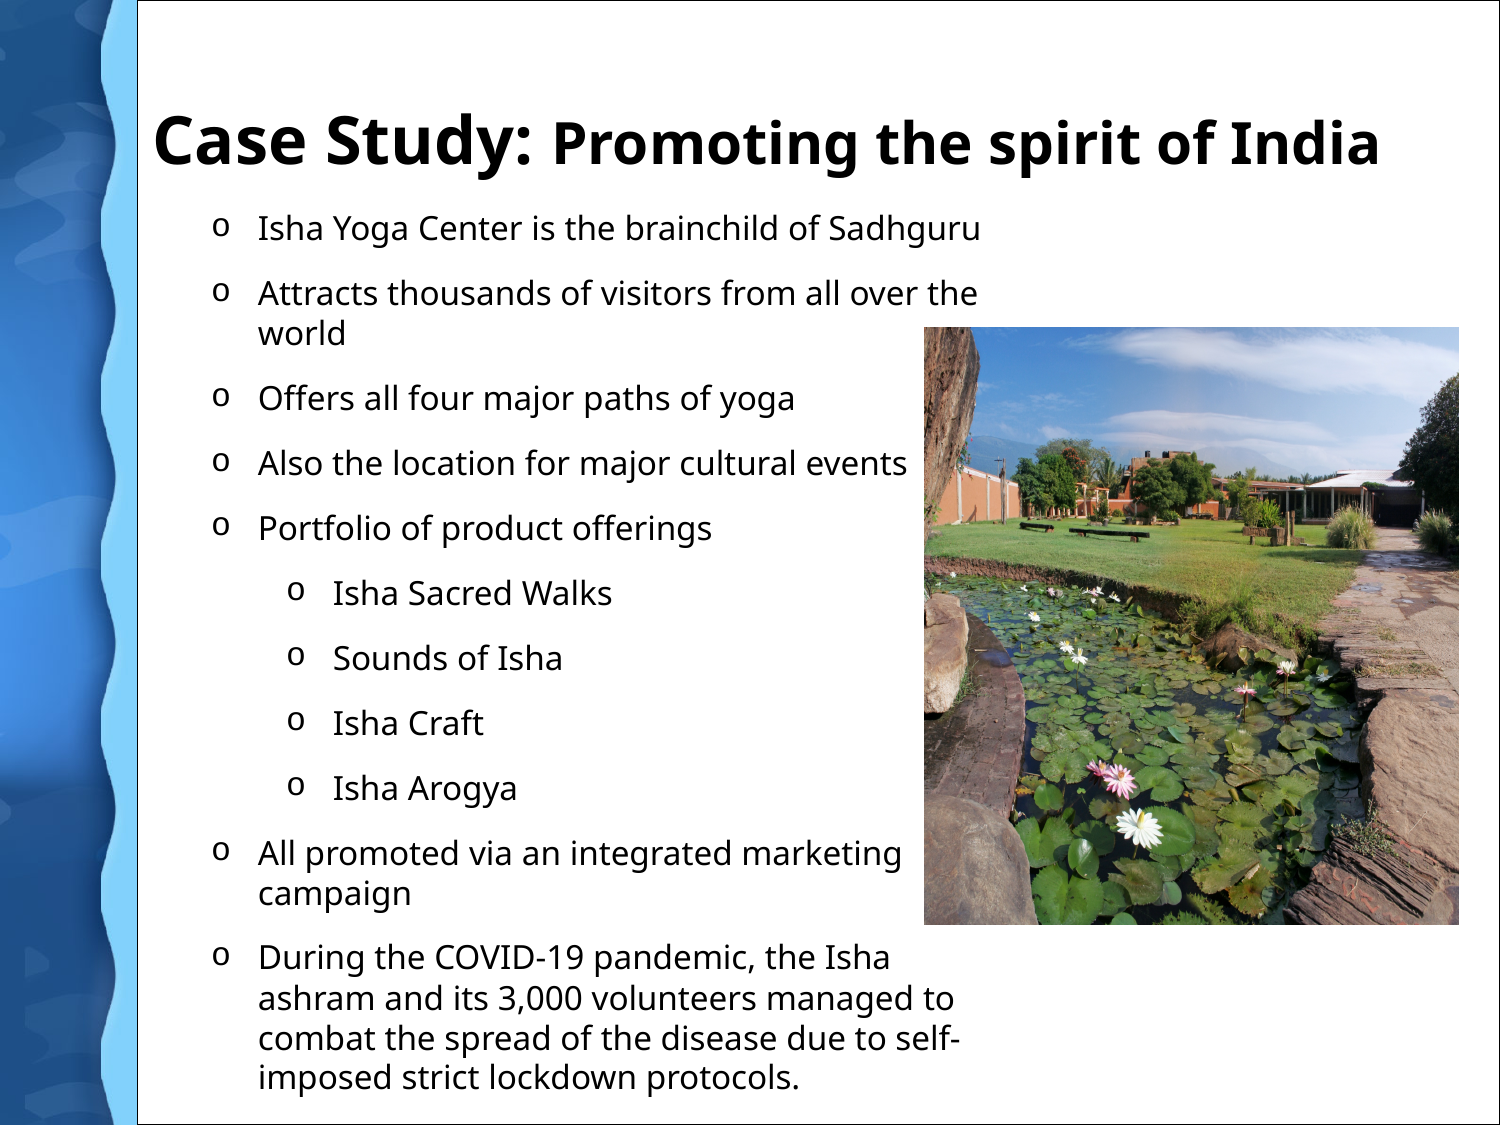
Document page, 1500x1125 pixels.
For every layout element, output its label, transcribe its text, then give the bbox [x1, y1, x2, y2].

picture [924, 327, 1459, 926]
text_box Isha Yoga Center is the brainchild of Sadhguru Attracts thousands of visitors from all over the world Offers all four major paths of yoga Also the location for major cultural events Portfolio of product offerings Isha Sacred Walks Sounds of Isha Isha Craft Isha Arogya All promoted via an integrated marketing campaign During the COVID-19 pandemic, the Isha ashram and its 3,000 volunteers managed to combat the spread of the disease due to self-imposed strict lockdown protocols. [196, 199, 1000, 254]
picture [0, 0, 137, 1125]
title Case Study: Promoting the spirit of India [137, 87, 1500, 188]
text_box Isha Yoga Center is the brainchild of Sadhguru Attracts thousands of visitors from all over the world Offers all four major paths of yoga Also the location for major cultural events Portfolio of product offerings Isha Sacred Walks Sounds of Isha Isha Craft Isha Arogya All promoted via an integrated marketing campaign During the COVID-19 pandemic, the Isha ashram and its 3,000 volunteers managed to combat the spread of the disease due to self-imposed strict lockdown protocols. [196, 315, 1000, 1125]
text_box [149, 254, 1459, 315]
